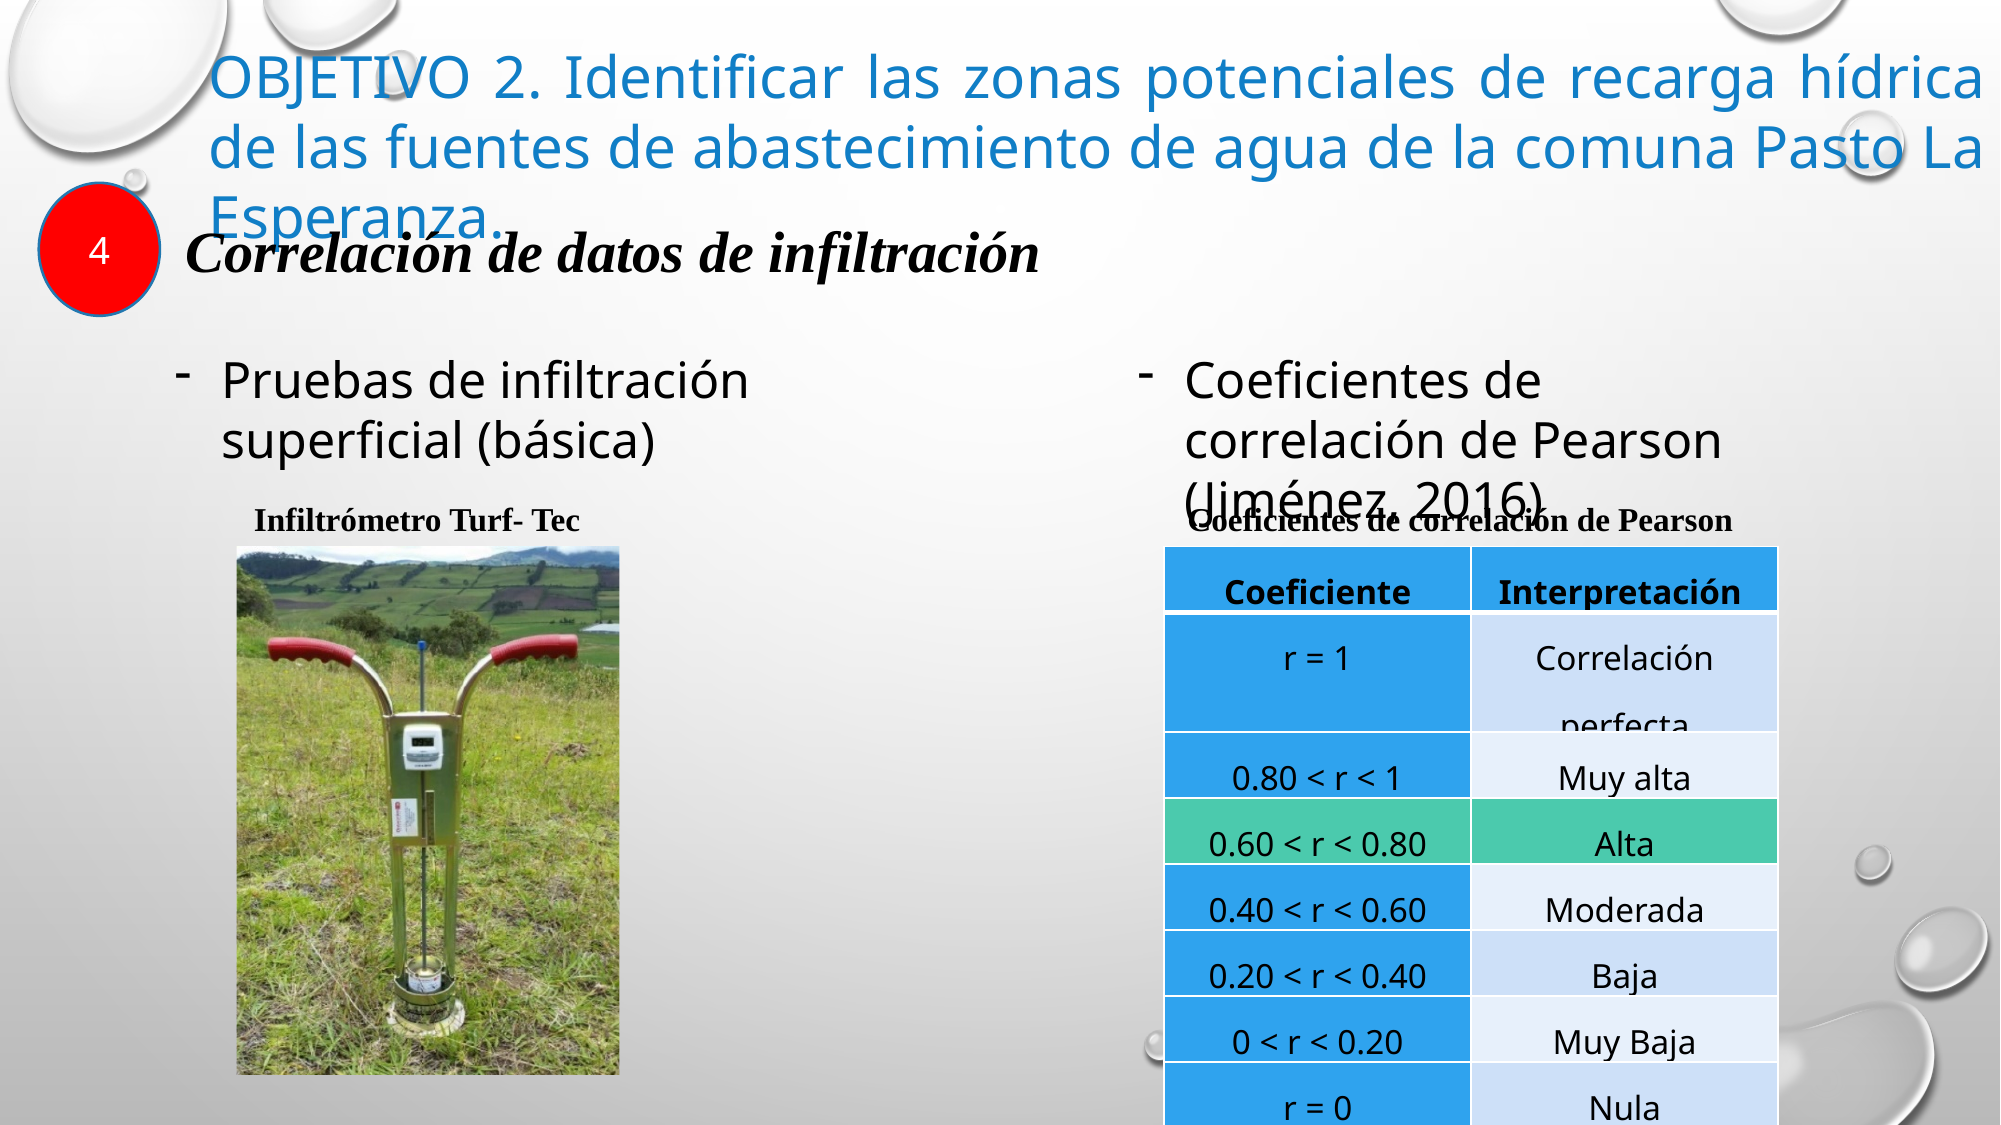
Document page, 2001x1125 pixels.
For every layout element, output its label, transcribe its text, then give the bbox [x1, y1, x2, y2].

text_box 4 [37, 181, 162, 318]
table_cell Correlación perfecta [1472, 615, 1777, 731]
table_cell Baja [1472, 931, 1777, 995]
text_box OBJETIVO 2. Identificar las zonas potenciales de recarga hídrica de las fuentes de abastecimiento de agua de la comuna Pasto La Esperanza. [193, 33, 2000, 258]
picture [0, 0, 2000, 1125]
table_cell 0.60 < r < 0.80 [1165, 799, 1470, 863]
table_cell r = 0 [1165, 1063, 1470, 1125]
table_cell Muy alta [1472, 733, 1777, 797]
table_cell Muy Baja [1472, 997, 1777, 1061]
table_header Interpretación [1472, 547, 1777, 610]
table_cell 0.40 < r < 0.60 [1165, 865, 1470, 929]
table_cell Nula [1472, 1063, 1777, 1125]
table_cell 0 < r < 0.20 [1165, 997, 1470, 1061]
text_box Coeficientes de correlación de Pearson (Jiménez, 2016) [1122, 341, 1763, 537]
table_header Coeficiente [1165, 547, 1470, 610]
text_box Correlación de datos de infiltración [170, 206, 1223, 292]
table_cell Moderada [1472, 865, 1777, 929]
text_box Pruebas de infiltración superficial (básica) [159, 341, 789, 477]
table_cell r = 1 [1165, 615, 1470, 731]
table_cell 0.20 < r < 0.40 [1165, 931, 1470, 995]
table_cell Alta [1472, 799, 1777, 863]
text_box Infiltrómetro Turf- Tec [230, 490, 625, 546]
text_box Coeficientes de correlación de Pearson [1164, 490, 1779, 546]
table_cell 0.80 < r < 1 [1165, 733, 1470, 797]
